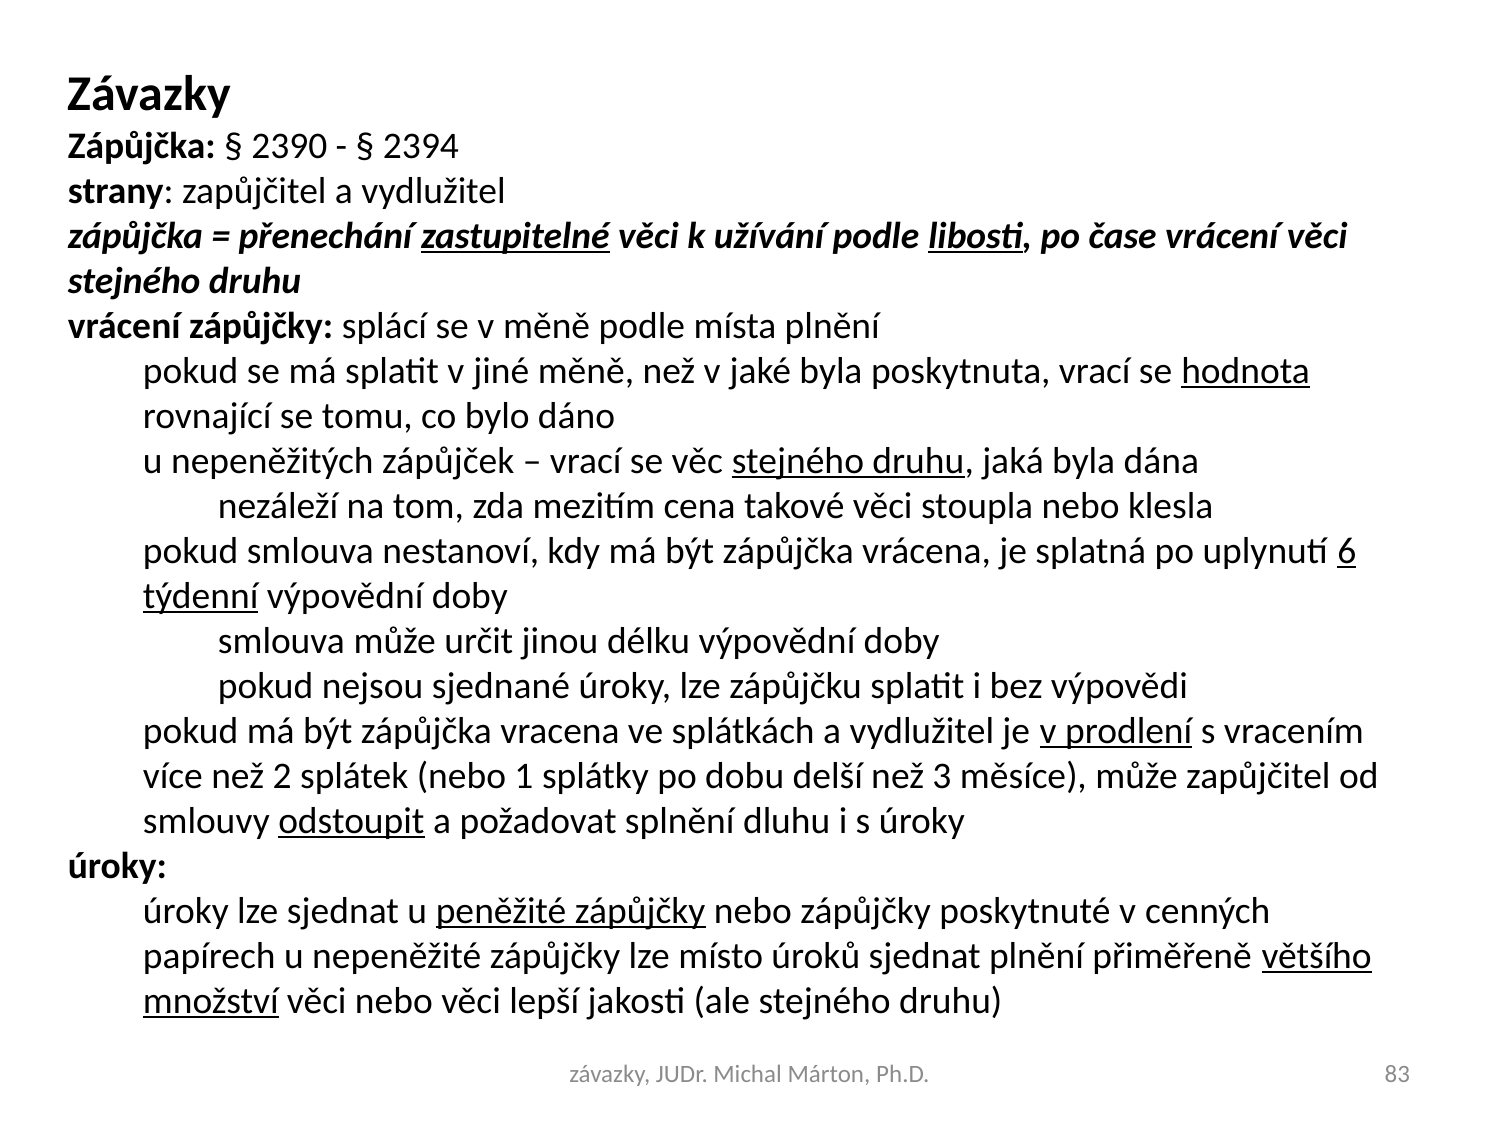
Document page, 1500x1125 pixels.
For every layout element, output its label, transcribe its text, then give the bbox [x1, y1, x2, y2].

text_box Závazky Zápůjčka: § 2390 - § 2394 strany: zapůjčitel a vydlužitel zápůjčka = přenechání zastupitelné věci k užívání podle libosti, po čase vrácení věci stejného druhu vrácení zápůjčky: splácí se v měně podle místa plnění pokud se má splatit v jiné měně, než v jaké byla poskytnuta, vrací se hodnota rovnající se tomu, co bylo dáno u nepeněžitých zápůjček – vrací se věc stejného druhu, jaká byla dána nezáleží na tom, zda mezitím cena takové věci stoupla nebo klesla pokud smlouva nestanoví, kdy má být zápůjčka vrácena, je splatná po uplynutí 6 týdenní výpovědní doby smlouva může určit jinou délku výpovědní doby pokud nejsou sjednané úroky, lze zápůjčku splatit i bez výpovědi pokud má být zápůjčka vracena ve splátkách a vydlužitel je v prodlení s vracením více než 2 splátek (nebo 1 splátky po dobu delší než 3 měsíce), může zapůjčitel od smlouvy odstoupit a požadovat splnění dluhu i s úroky úroky: úroky lze sjednat u peněžité zápůjčky nebo zápůjčky poskytnuté v cenných papírech u nepeněžité zápůjčky lze místo úroků sjednat plnění přiměřeně většího množství věci nebo věci lepší jakosti (ale stejného druhu) [53, 0, 1400, 1125]
slide_number 83 [1400, 1042, 1425, 1103]
